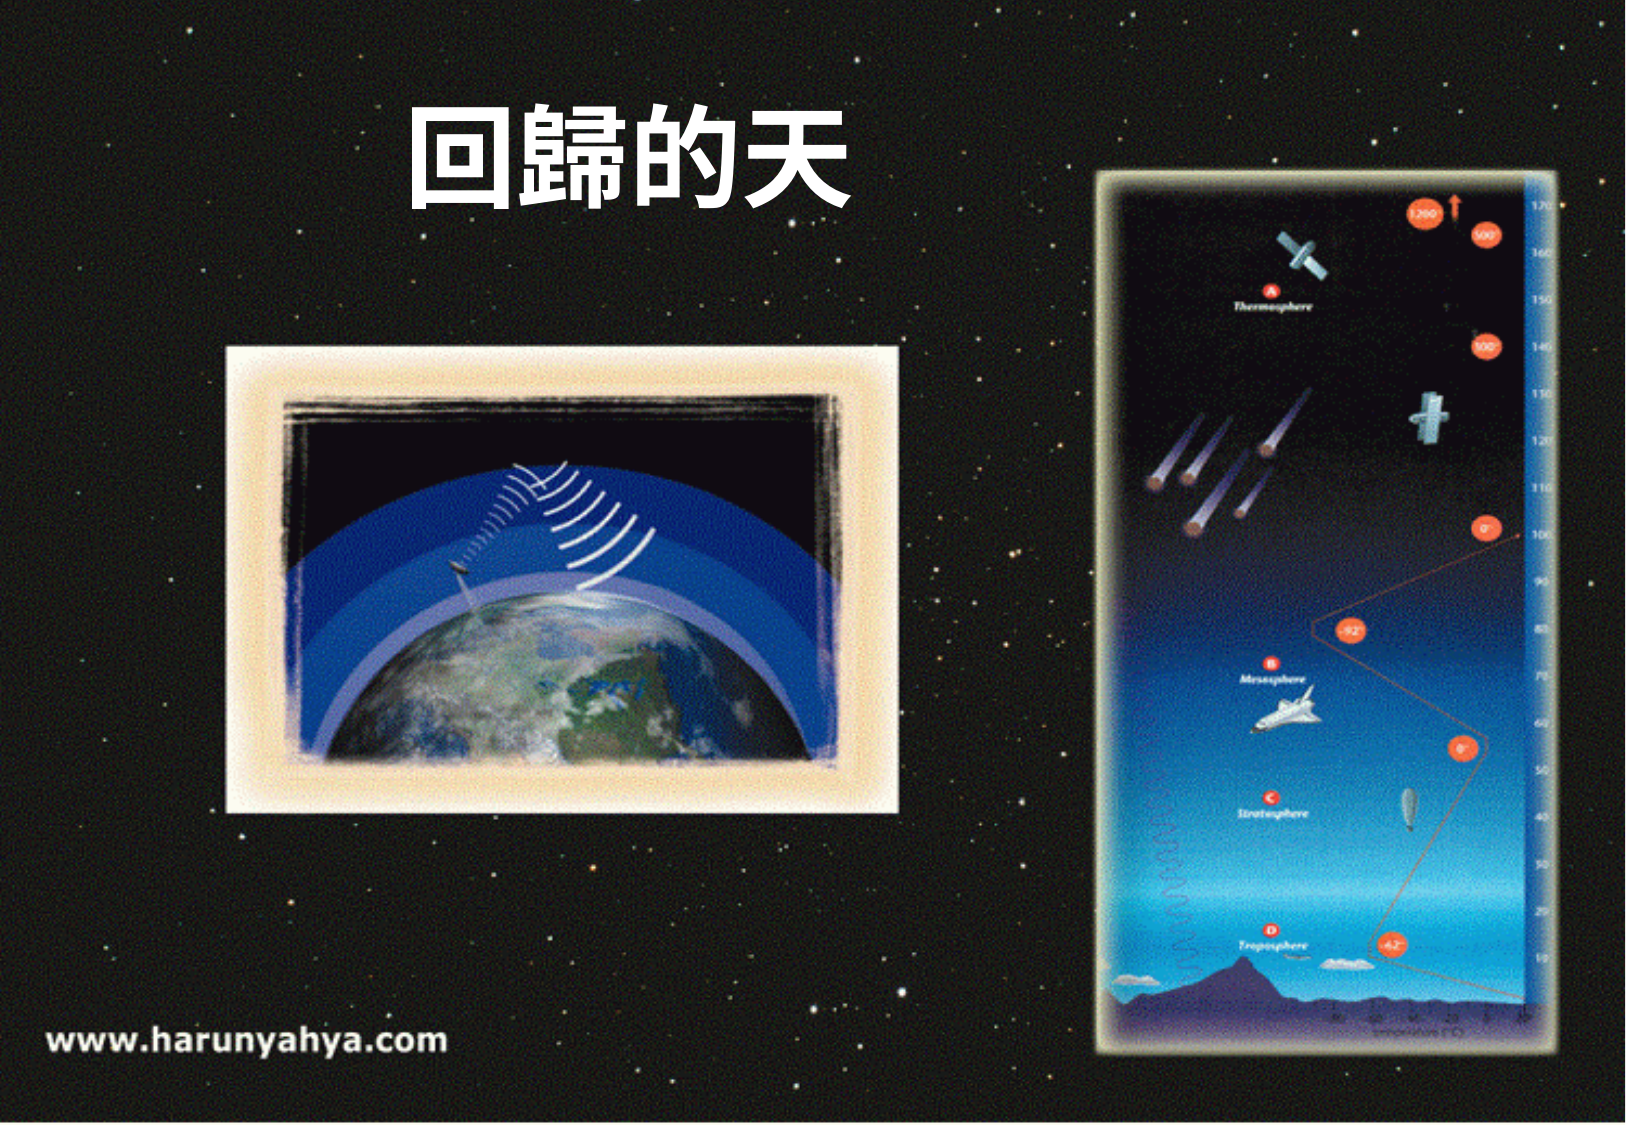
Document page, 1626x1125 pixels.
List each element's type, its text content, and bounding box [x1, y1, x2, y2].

picture [0, 0, 1626, 1125]
text_box 回歸的天 [118, 79, 1159, 230]
